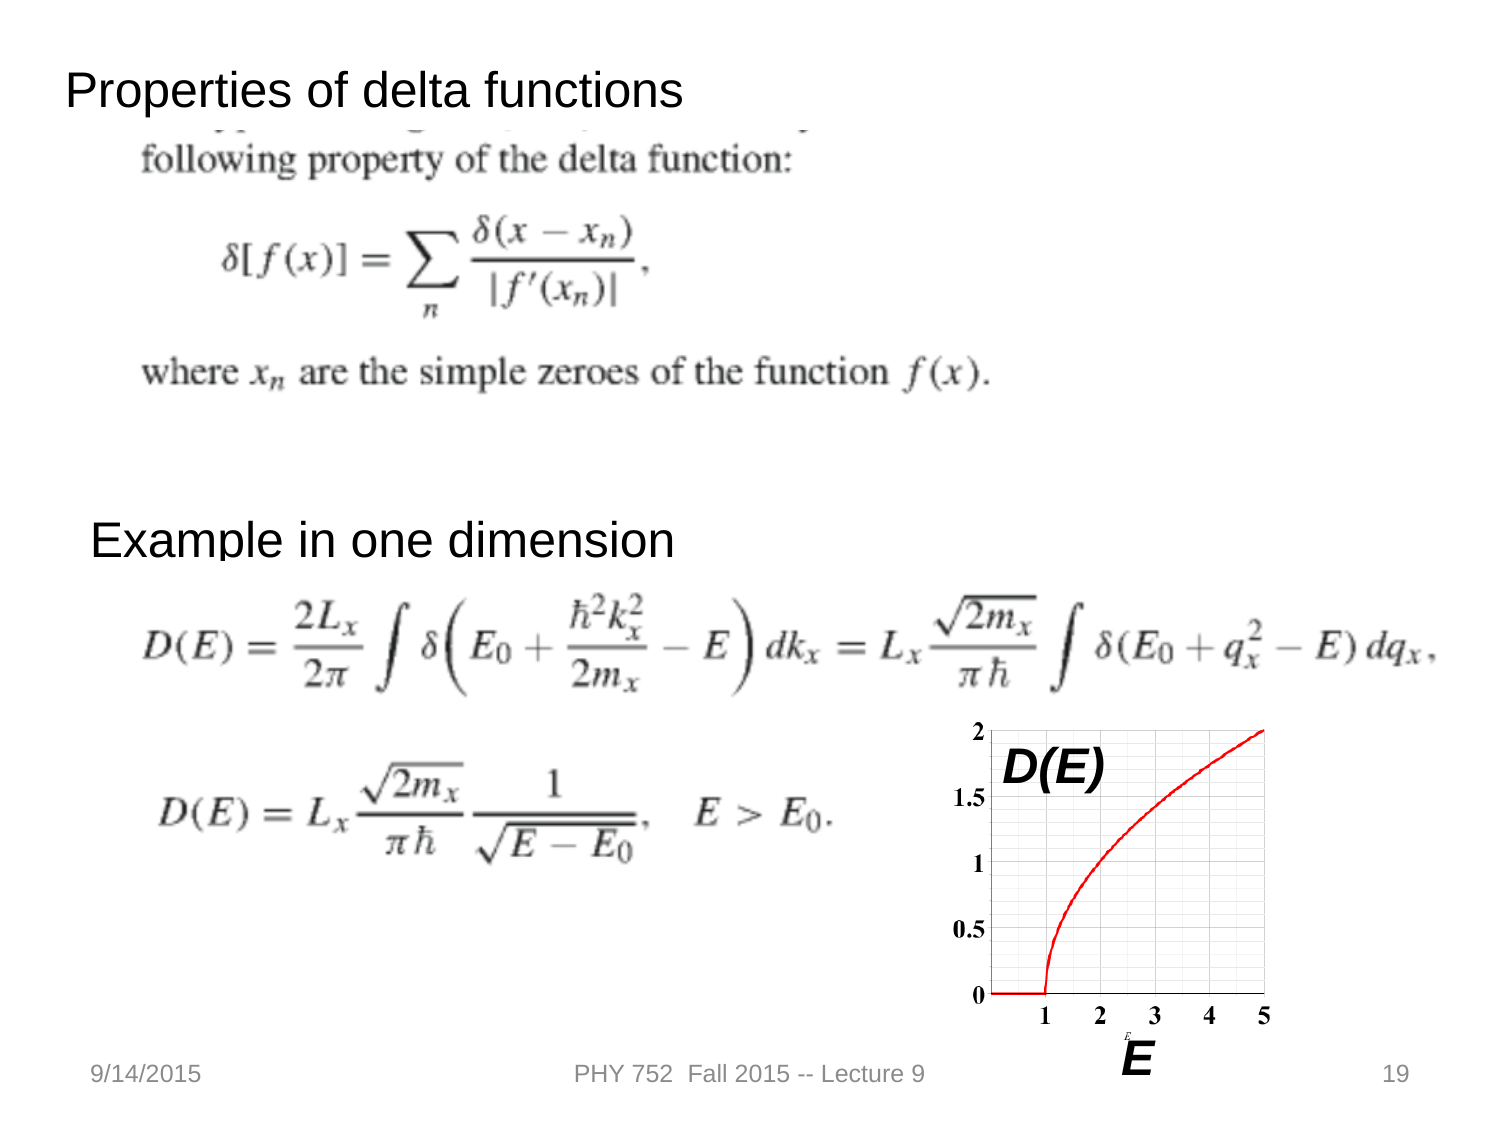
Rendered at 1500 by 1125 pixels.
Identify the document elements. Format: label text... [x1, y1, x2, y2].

footer PHY 752 Fall 2015 -- Lecture 9 [512, 1042, 988, 1103]
text_box Example in one dimension [75, 499, 938, 575]
picture [937, 709, 1276, 1048]
picture [124, 130, 1024, 441]
picture [137, 749, 876, 879]
text_box Properties of delta functions [50, 49, 1300, 125]
picture [114, 561, 1469, 701]
text_box E [1106, 1057, 1182, 1093]
slide_number 19 [1074, 1042, 1425, 1103]
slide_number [75, 1042, 425, 1103]
